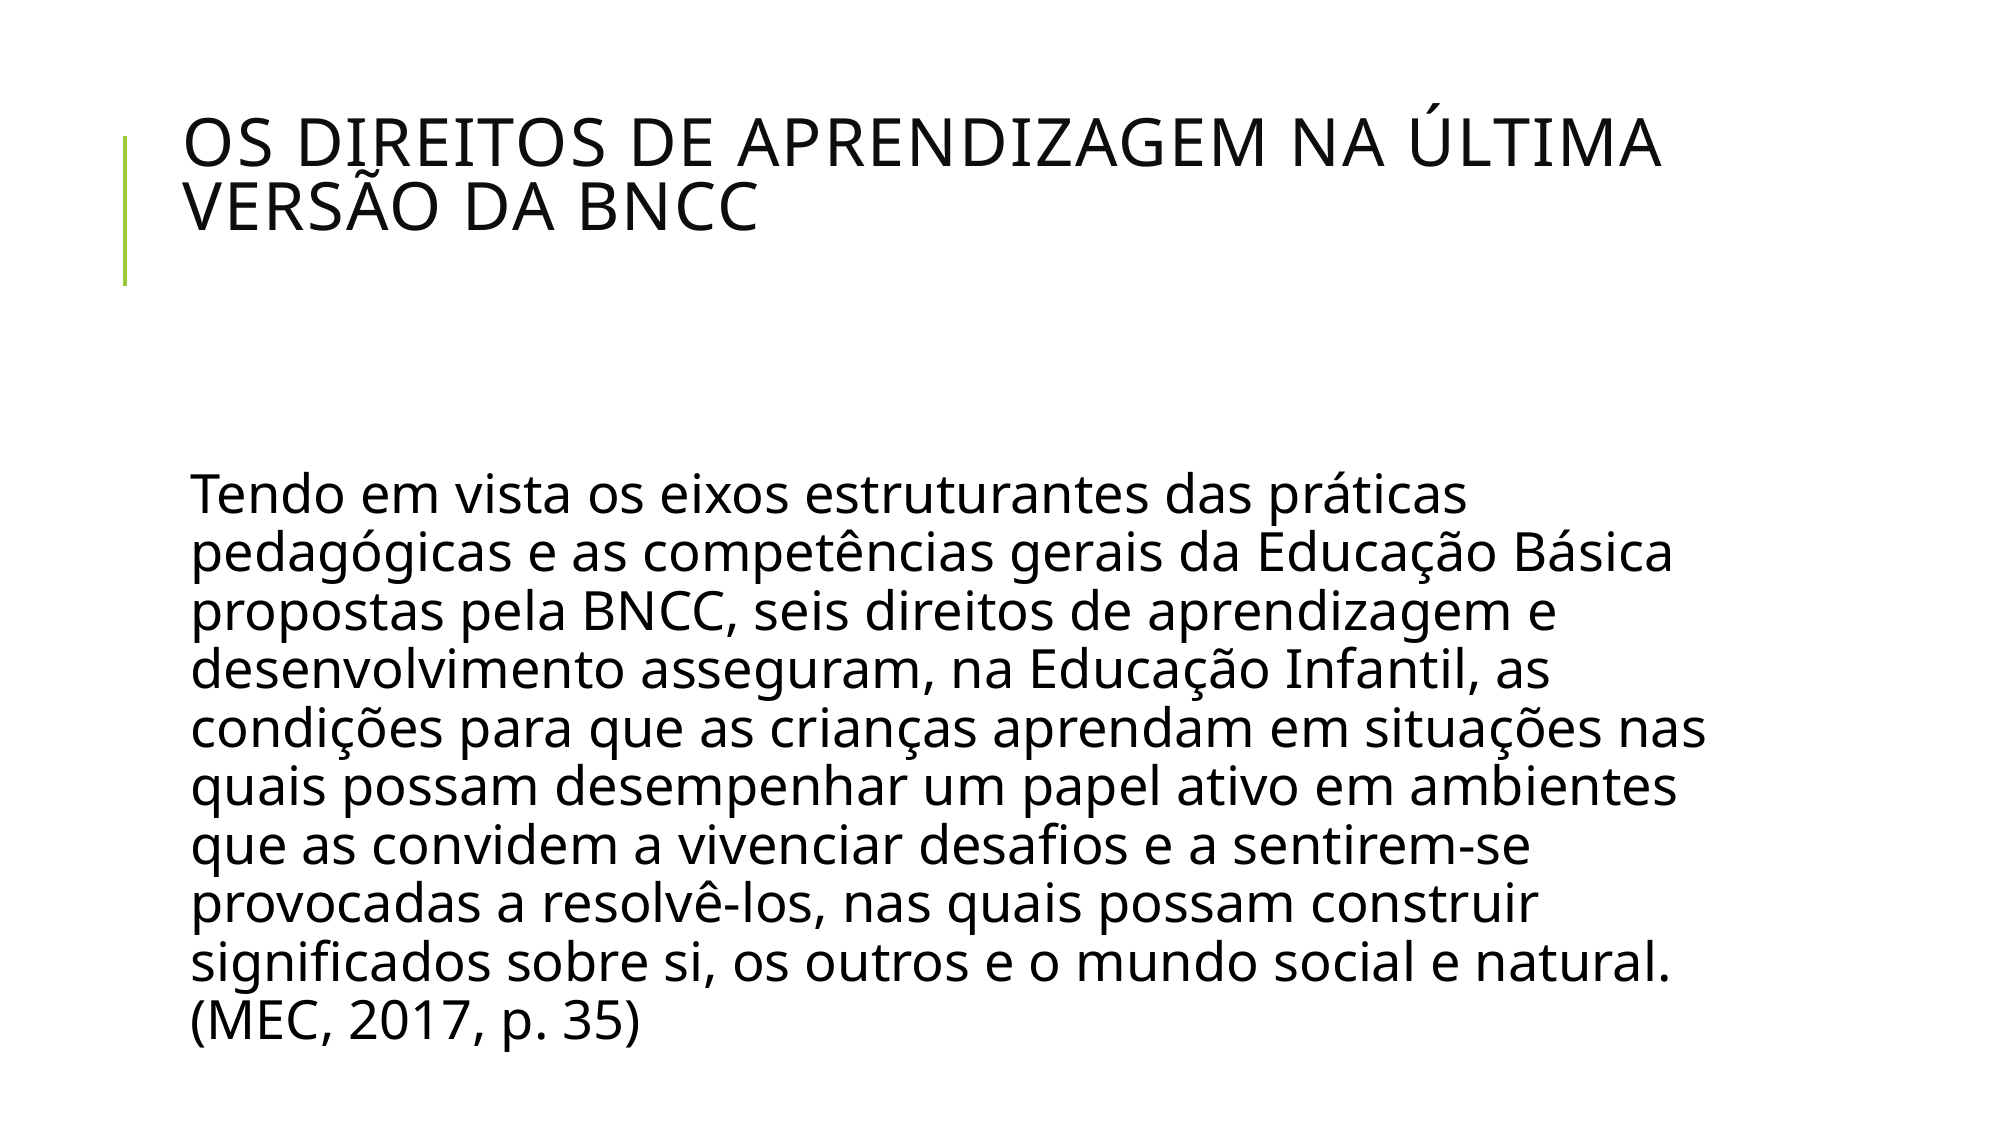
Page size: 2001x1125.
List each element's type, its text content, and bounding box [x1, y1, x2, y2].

title OS DIREITOS DE APRENDIZAGEM NA últimA VERSÃO DA BNCC [168, 96, 1763, 342]
list Tendo em vista os eixos estruturantes das práticas pedagógicas e as competências gerais da Educação Básica propostas pela BNCC, seis direitos de aprendizagem e desenvolvimento asseguram, na Educação Infantil, as condições para que as crianças aprendam em situações nas quais possam desempenhar um papel ativo em ambientes que as convidem a vivenciar desafios e a sentirem-se provocadas a resolvê-los, nas quais possam construir significados sobre si, os outros e o mundo social e natural. (MEC, 2017, p. 35) [168, 375, 1763, 1035]
